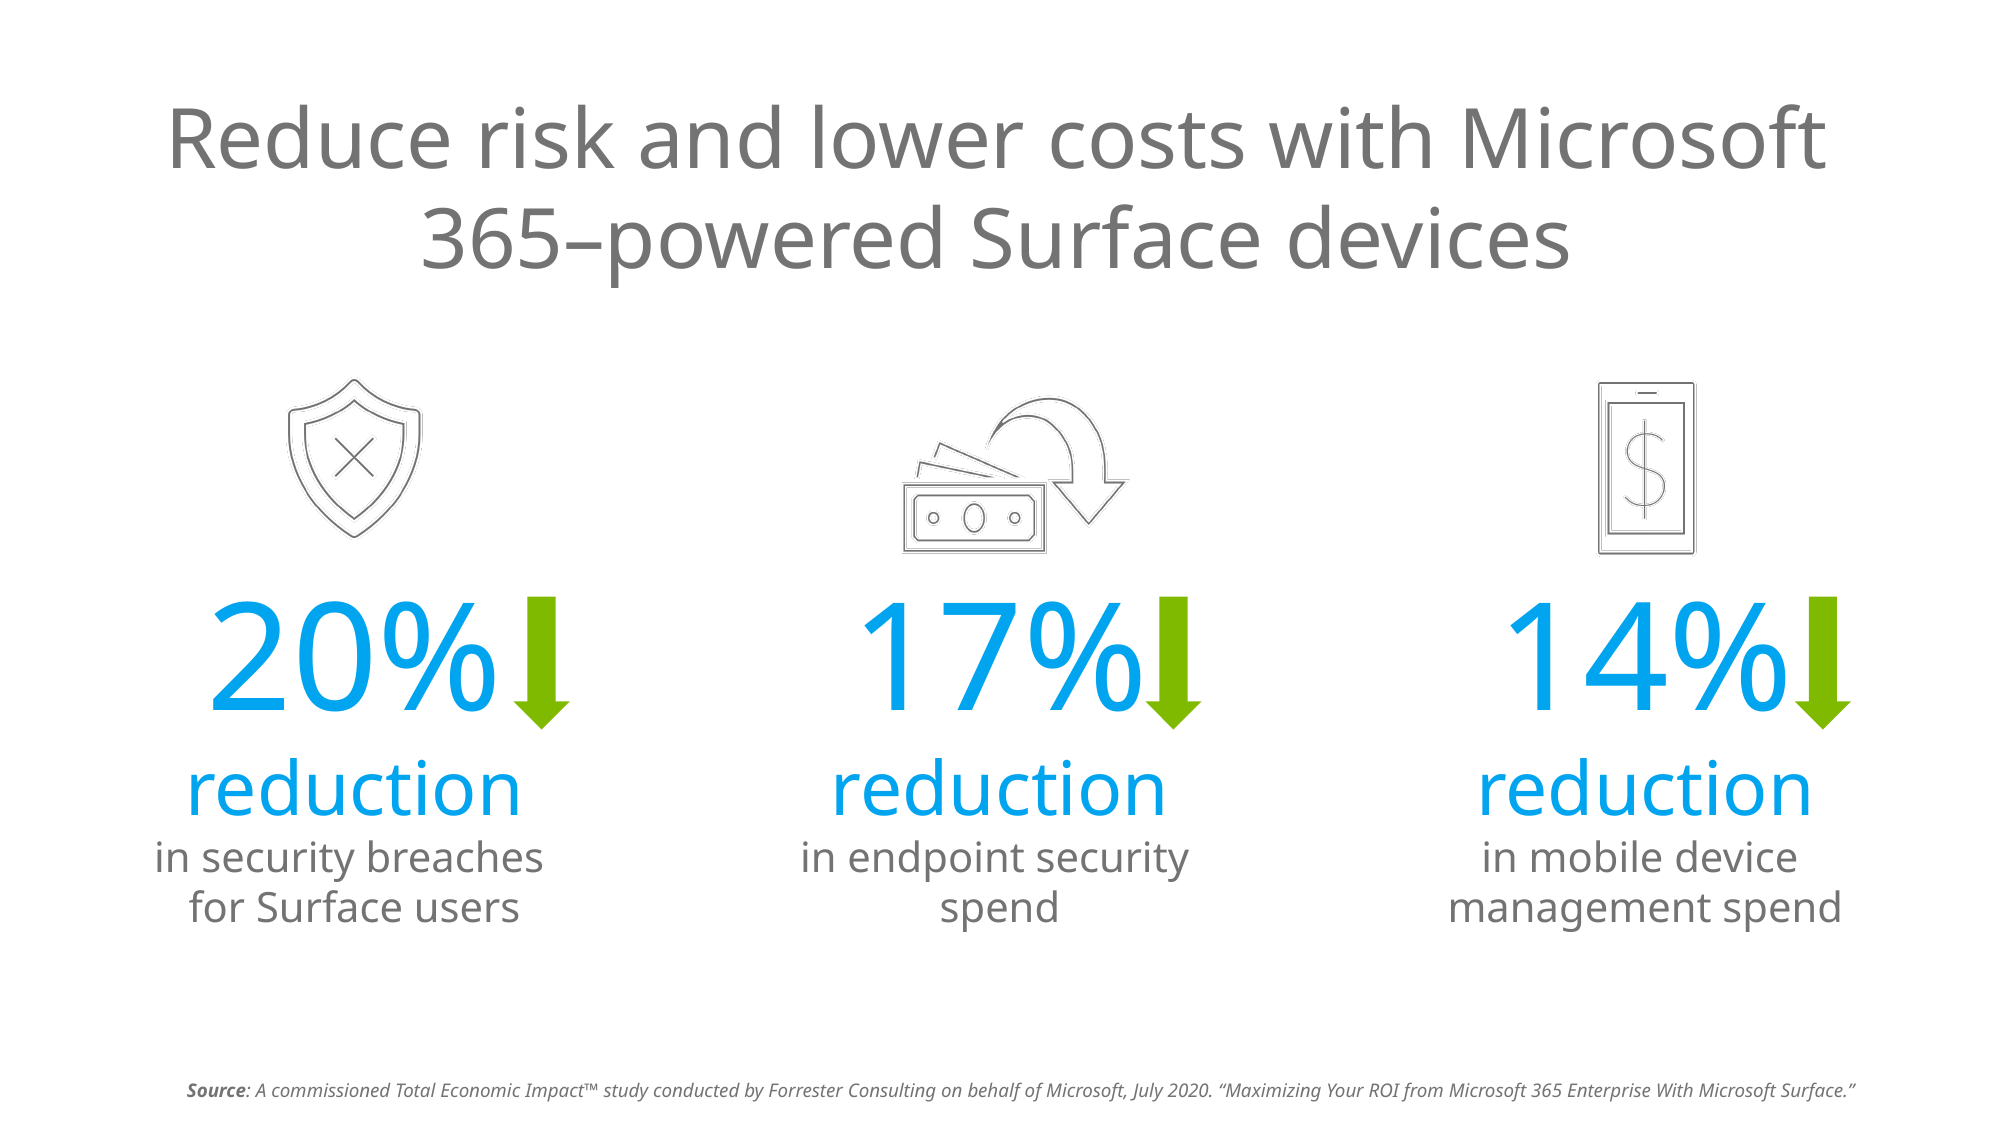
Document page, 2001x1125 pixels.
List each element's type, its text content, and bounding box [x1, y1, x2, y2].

text_box 14% reduction in mobile device management spend [1354, 553, 1937, 939]
picture [1551, 373, 1741, 563]
picture [896, 373, 1134, 580]
text_box [1144, 595, 1203, 731]
text_box Reduce risk and lower costs with Microsoft 365–powered Surface devices [93, 78, 1901, 190]
text_box 17% reduction in endpoint security spend [709, 553, 1291, 939]
picture [259, 364, 449, 554]
text_box [1794, 595, 1852, 731]
text_box Source: A commissioned Total Economic Impact™ study conducted by Forrester Consulting on behalf of Microsoft, July 2020. “Maximizing Your ROI from Microsoft 365 Enterprise With Microsoft Surface.” [174, 1059, 1960, 1122]
text_box [512, 595, 571, 731]
text_box 20% reduction in security breaches for Surface users [63, 553, 646, 939]
